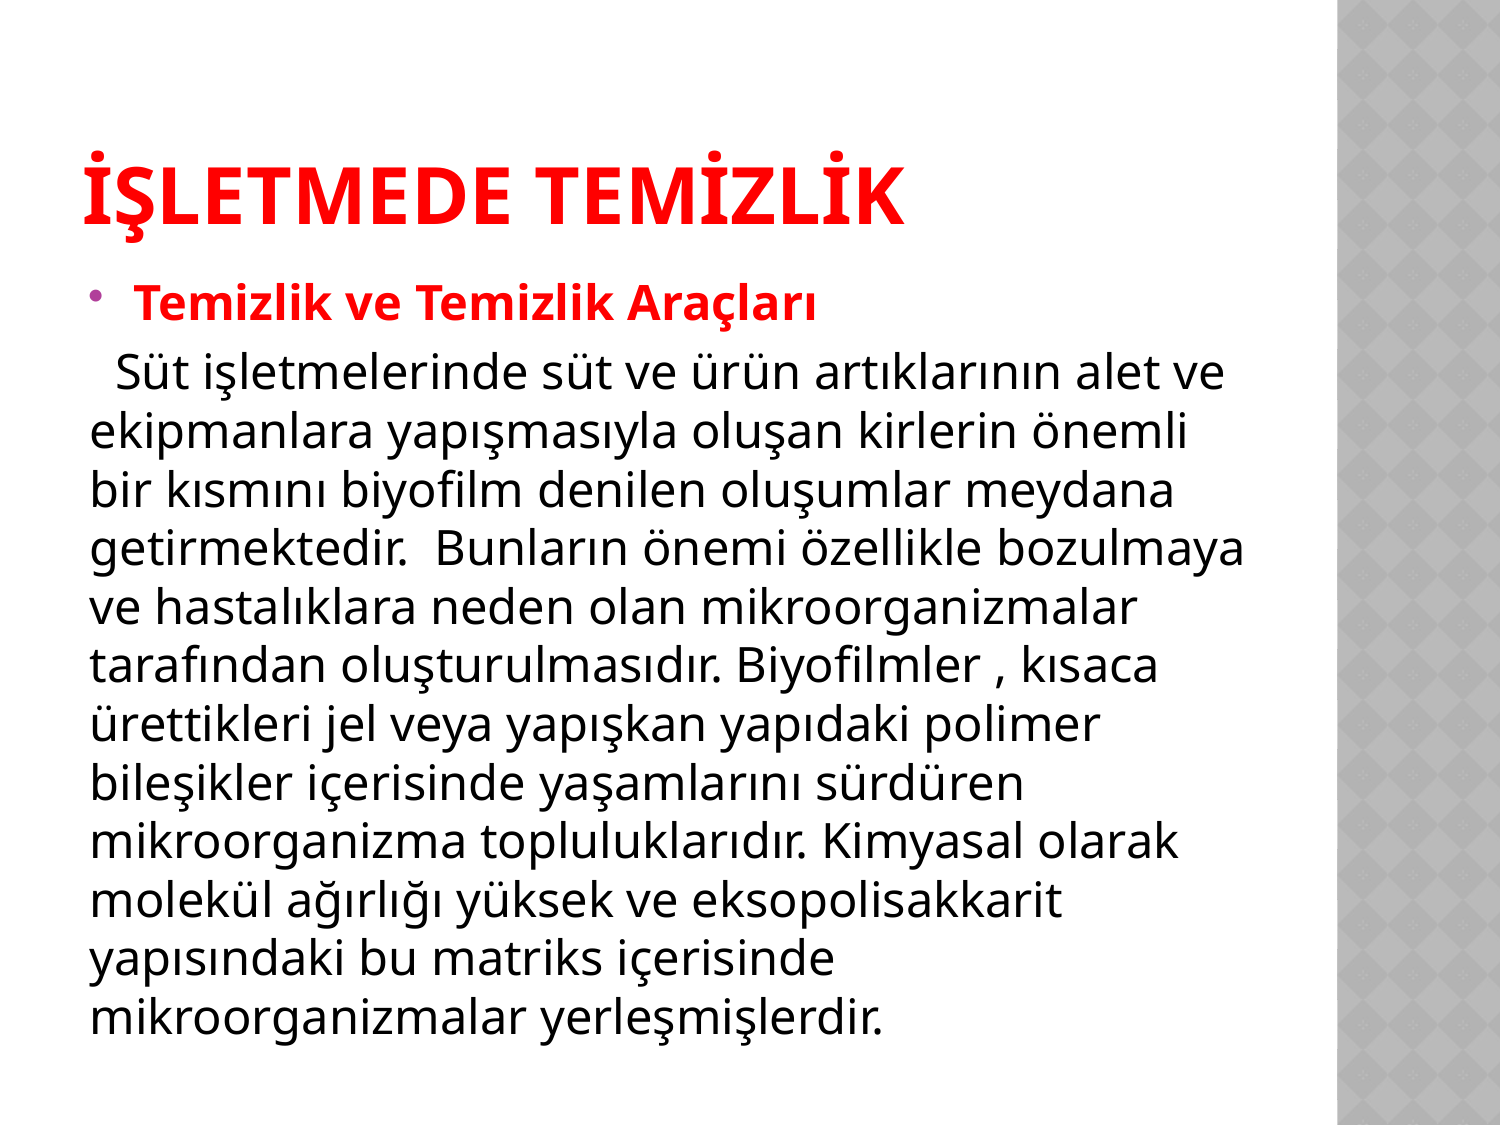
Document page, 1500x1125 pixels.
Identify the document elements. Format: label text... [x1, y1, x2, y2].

list Temizlik ve Temizlik Araçları Süt işletmelerinde süt ve ürün artıklarının alet ve ekipmanlara yapışmasıyla oluşan kirlerin önemli bir kısmını biyofilm denilen oluşumlar meydana getirmektedir. Bunların önemi özellikle bozulmaya ve hastalıklara neden olan mikroorganizmalar tarafından oluşturulmasıdır. Biyofilmler , kısaca ürettikleri jel veya yapışkan yapıdaki polimer bileşikler içerisinde yaşamlarını sürdüren mikroorganizma topluluklarıdır. Kimyasal olarak molekül ağırlığı yüksek ve eksopolisakkarit yapısındaki bu matriks içerisinde mikroorganizmalar yerleşmişlerdir. [75, 264, 1263, 1059]
title İşletmede Temizlik [75, 52, 1263, 240]
